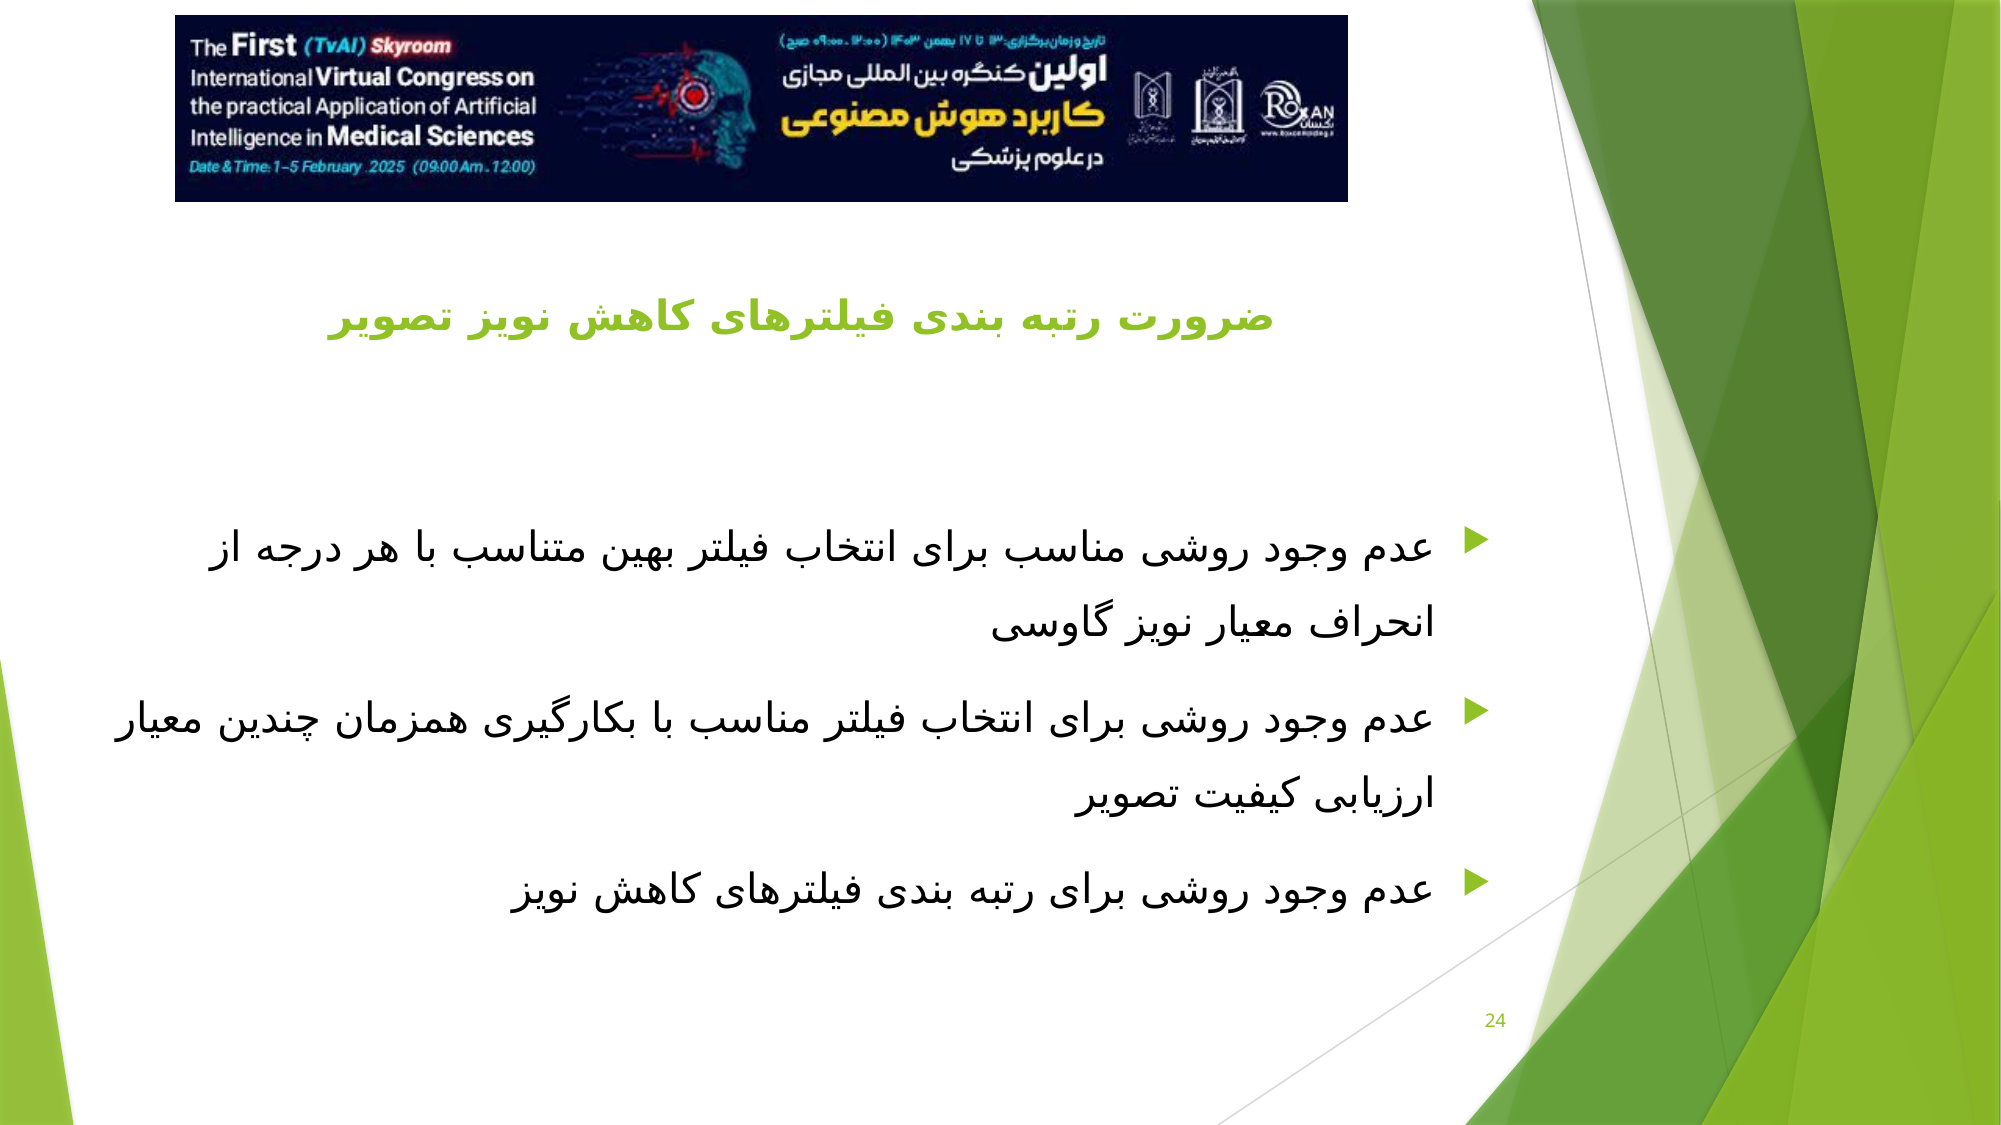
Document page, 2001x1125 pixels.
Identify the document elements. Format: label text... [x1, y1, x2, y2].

list عدم وجود روشی مناسب برای انتخاب فیلتر بهین متناسب با هر درجه از انحراف معیار نویز گاوسی عدم وجود روشی برای انتخاب فیلتر مناسب با بکارگیری همزمان چندین معیار ارزیابی کیفیت تصویر عدم وجود روشی برای رتبه بندی فیلترهای کاهش نویز [97, 486, 1508, 1125]
picture [174, 15, 1348, 203]
title ضرورت رتبه بندی فیلترهای کاهش نویز تصویر [97, 281, 1508, 376]
slide_number 24 [1409, 991, 1522, 1051]
